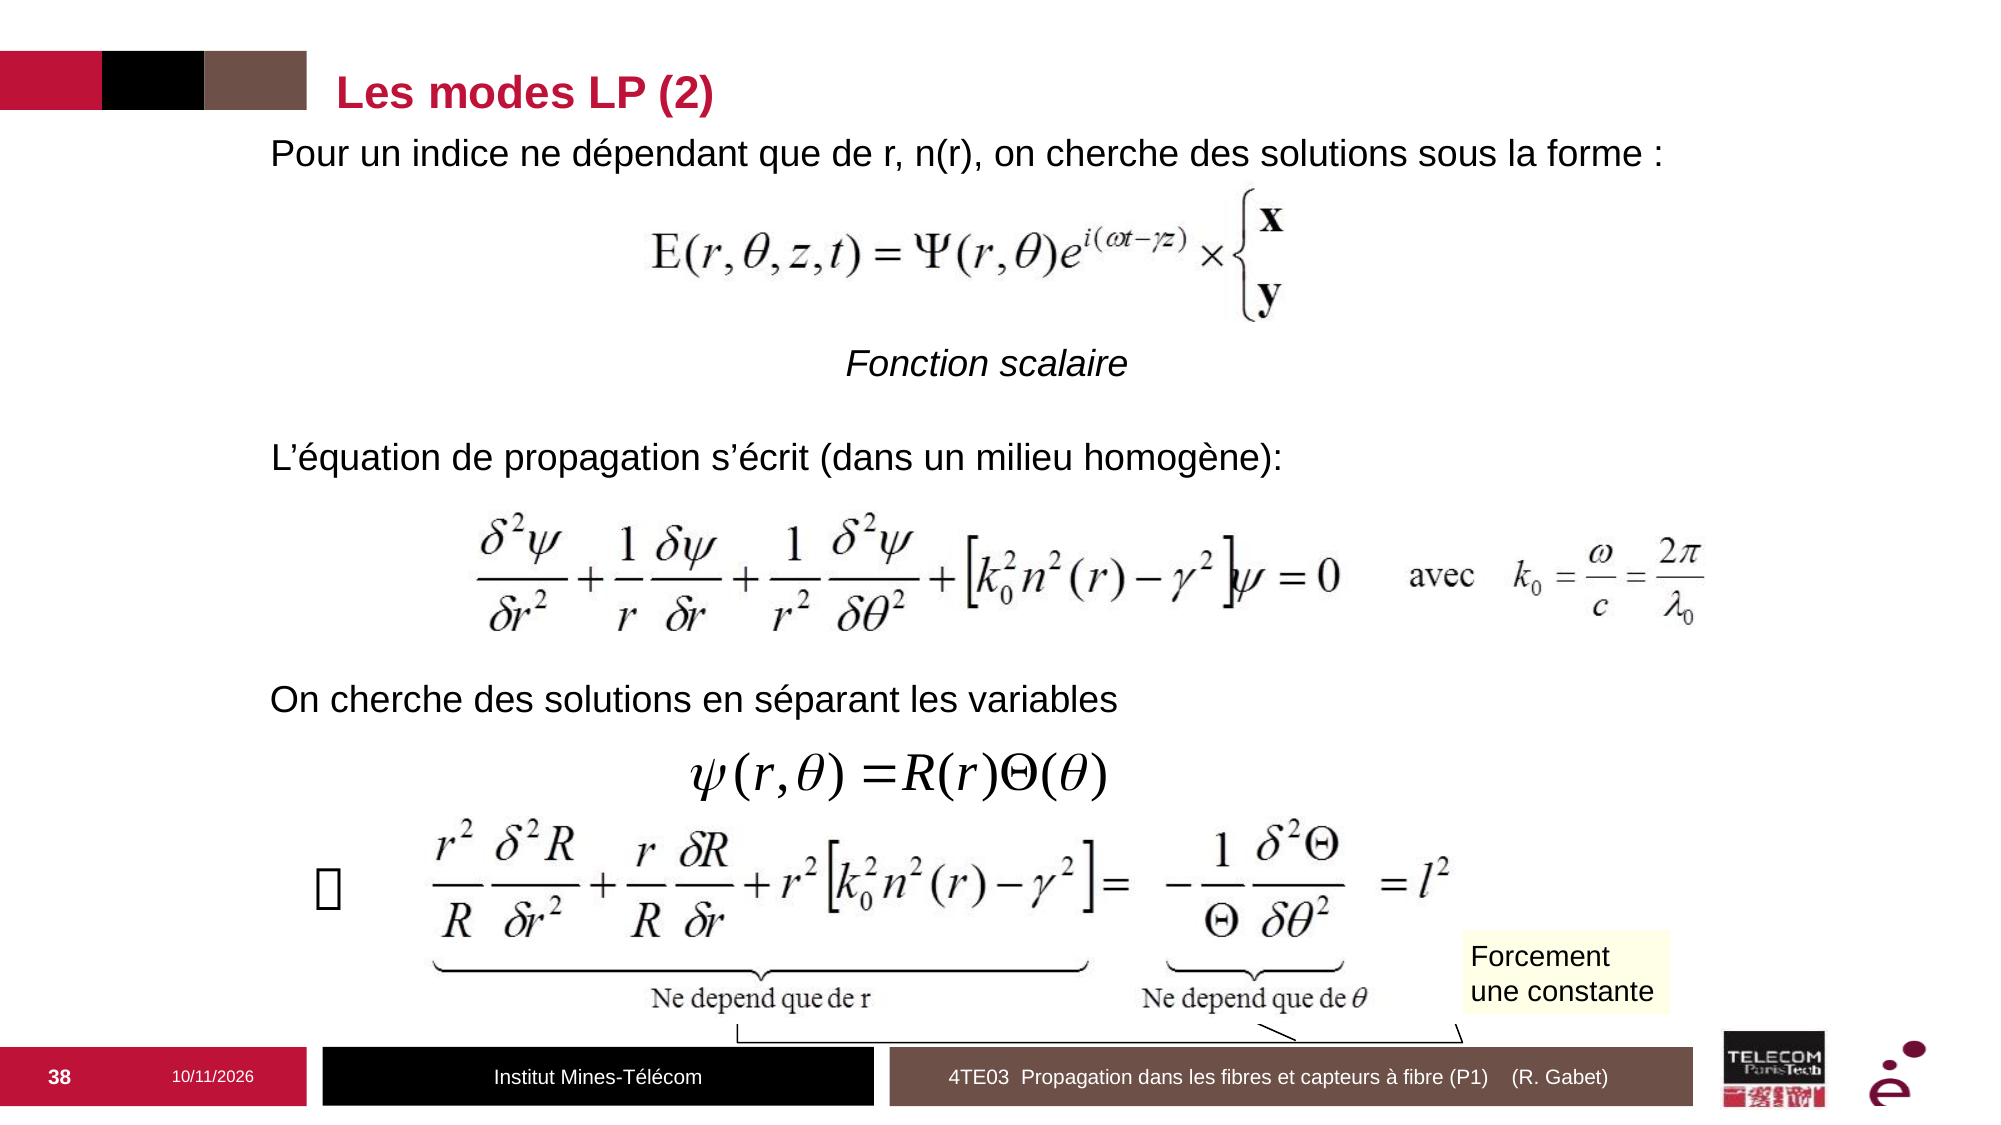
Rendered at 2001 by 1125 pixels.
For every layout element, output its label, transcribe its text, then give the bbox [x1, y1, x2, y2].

picture [644, 181, 1295, 332]
picture [468, 500, 1349, 660]
title Les modes LP (2) [321, 0, 1899, 125]
picture [1847, 1031, 1947, 1106]
text_box 4TE03 Propagation dans les fibres et capteurs à fibre (P1) (R. Gabet) [893, 1047, 1673, 1106]
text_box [249, 667, 1463, 1024]
slide_number 38 [1, 1046, 118, 1106]
picture [1404, 526, 1713, 635]
text_box L’équation de propagation s’écrit (dans un milieu homogène): [256, 425, 1299, 486]
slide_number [118, 1046, 309, 1106]
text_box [737, 925, 1671, 1043]
text_box Pour un indice ne dépendant que de r, n(r), on cherche des solutions sous la forme : [255, 122, 1711, 182]
text_box Fonction scalaire [830, 341, 1144, 392]
picture [1720, 1028, 1829, 1110]
